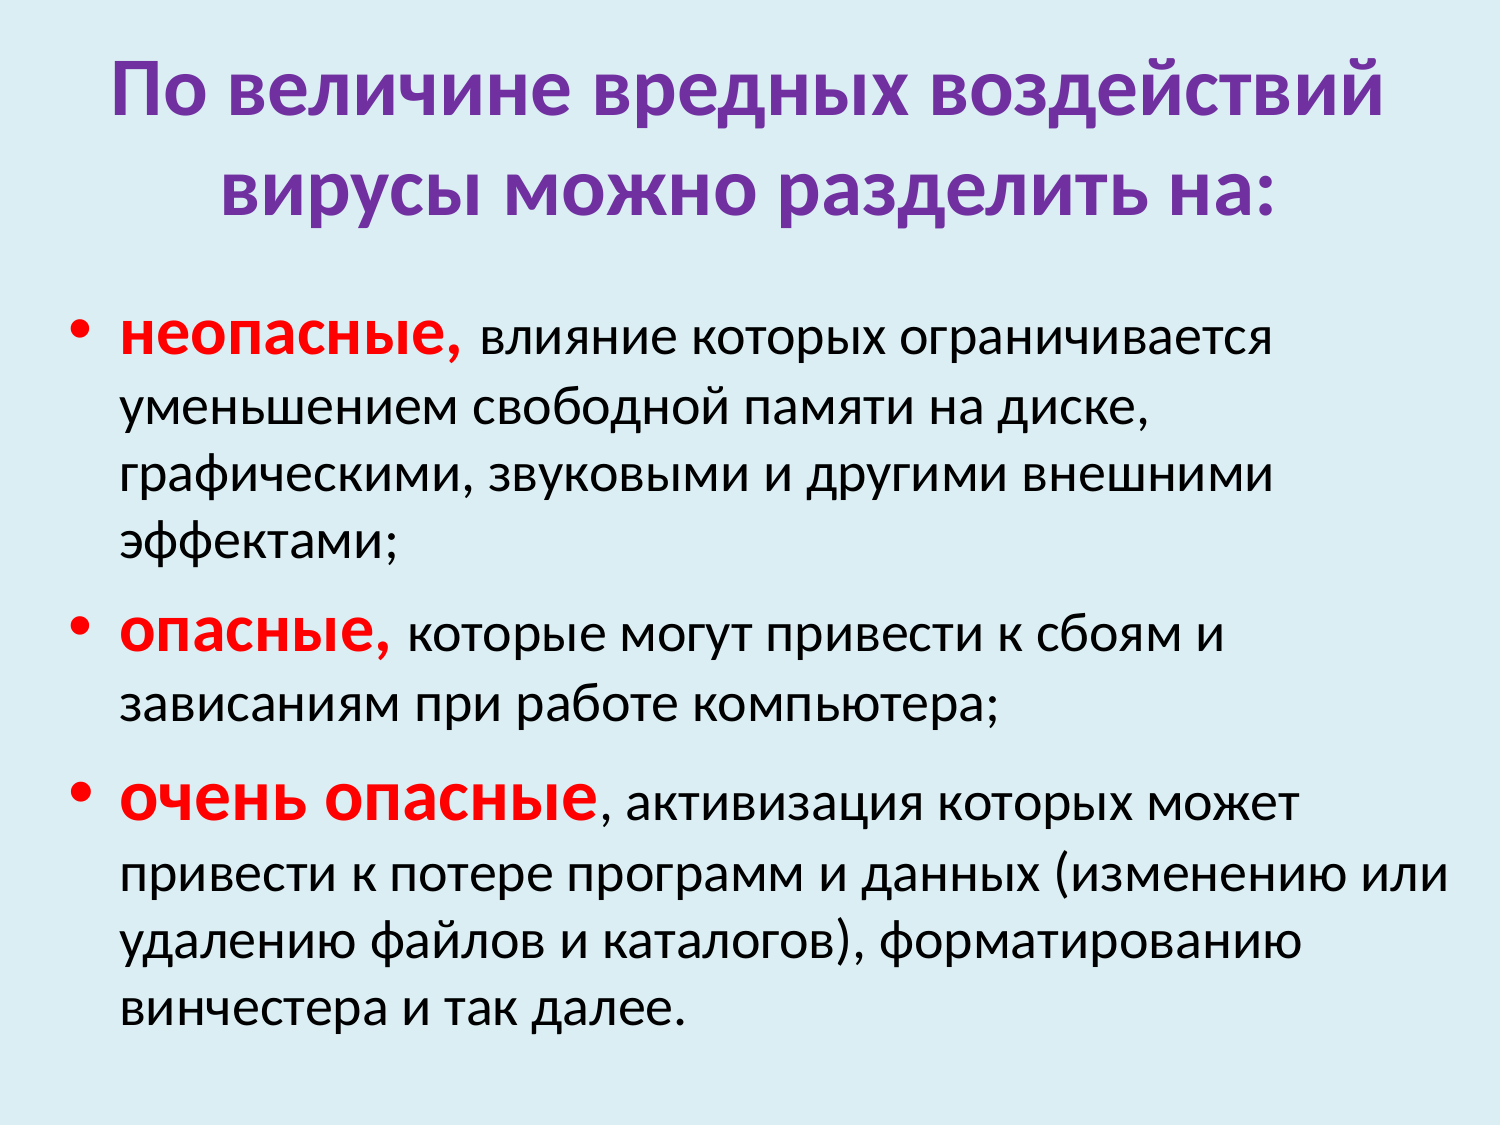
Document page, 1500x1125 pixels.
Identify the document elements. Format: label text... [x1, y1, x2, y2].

title По величине вредных воздействий вирусы можно разделить на: [0, 0, 1498, 265]
list неопасные, влияние которых ограничивается уменьшением свободной памяти на диске, графическими, звуковыми и другими внешними эффектами; опасные, которые могут привести к сбоям и зависаниям при работе компьютера; очень опасные, активизация которых может привести к потере программ и данных (изменению или удалению файлов и каталогов), форматированию винчестера и так далее. [53, 278, 1479, 1052]
